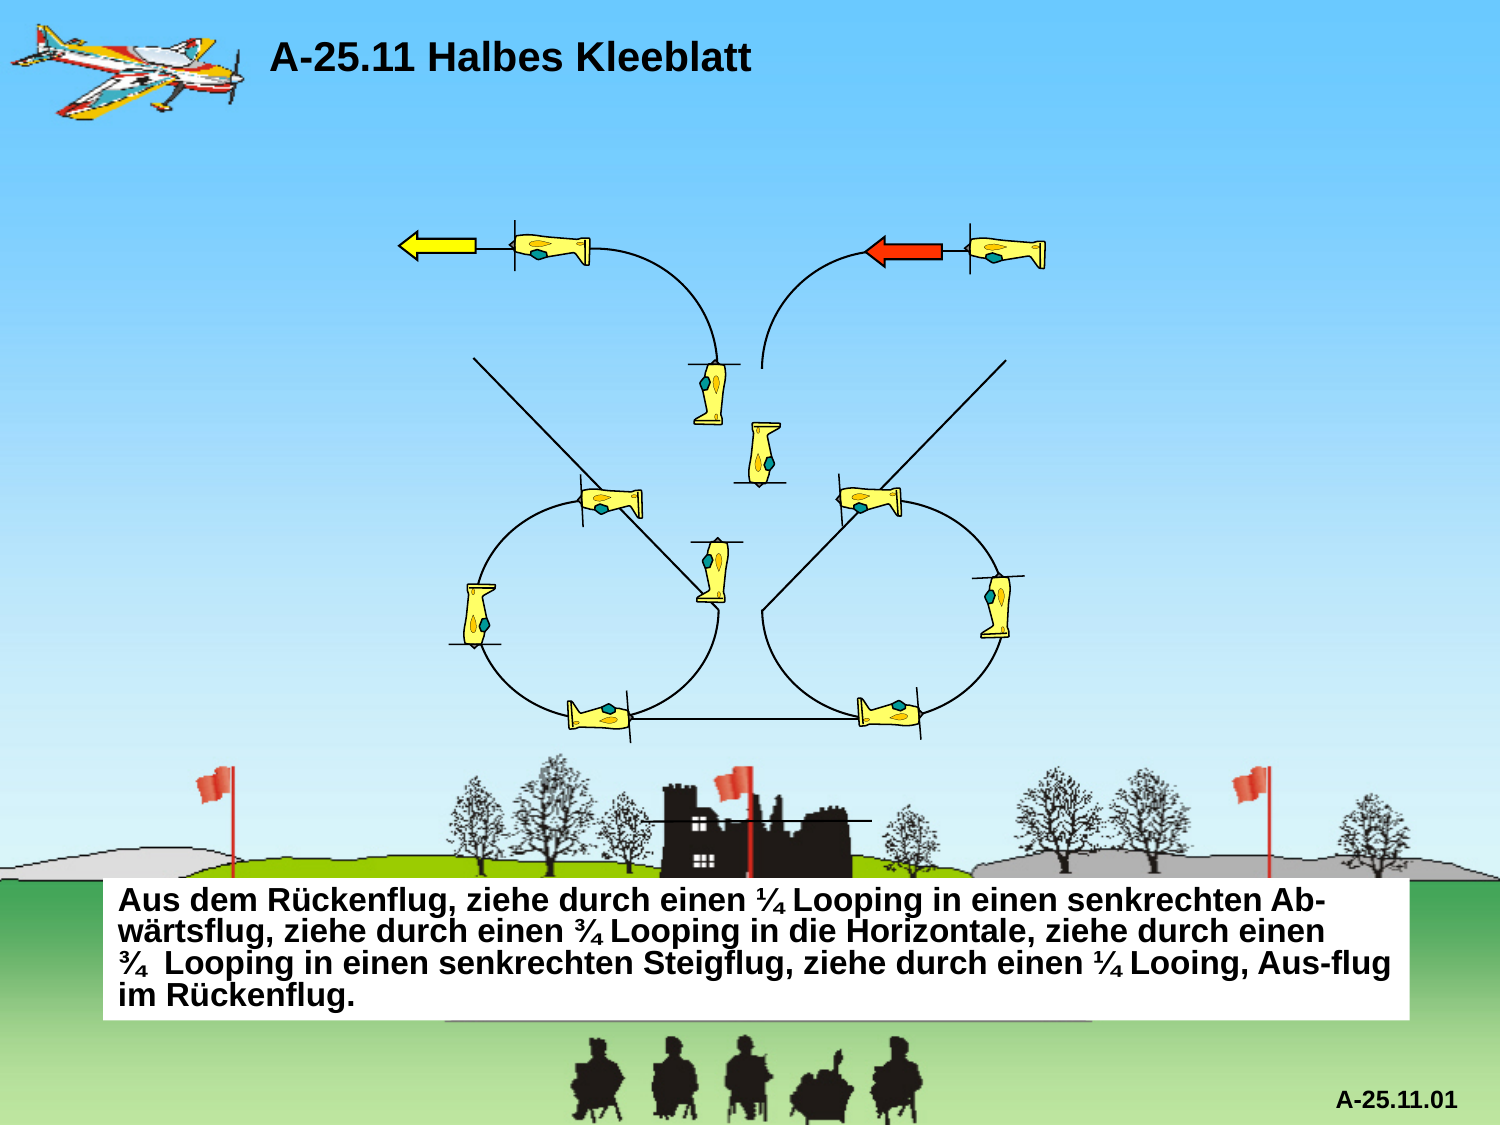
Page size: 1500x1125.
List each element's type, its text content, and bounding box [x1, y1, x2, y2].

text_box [524, 205, 576, 286]
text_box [687, 359, 741, 425]
text_box [761, 500, 1002, 718]
text_box Aus dem Rückenflug, ziehe durch einen ¼ Looping in einen senkrechten Ab-wärtsflug, ziehe durch einen ¾ Looping in die Horizontale, ziehe durch einen ¾ Looping in einen senkrechten Steigflug, ziehe durch einen ¼ Looing, Aus-flug im Rückenflug. [103, 878, 1410, 1021]
text_box A-25.11.01 [1320, 1075, 1475, 1121]
text_box [865, 236, 942, 267]
picture [0, 0, 1500, 1125]
text_box [588, 248, 718, 377]
text_box [399, 231, 476, 260]
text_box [583, 466, 637, 532]
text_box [973, 572, 1027, 638]
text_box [979, 208, 1031, 290]
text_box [574, 686, 627, 752]
text_box [477, 500, 720, 717]
text_box [761, 251, 892, 370]
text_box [690, 537, 744, 603]
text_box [448, 583, 502, 649]
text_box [842, 465, 895, 531]
text_box A-25.11 Halbes Kleeblatt [256, 29, 1500, 88]
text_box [864, 683, 918, 749]
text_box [733, 422, 787, 488]
